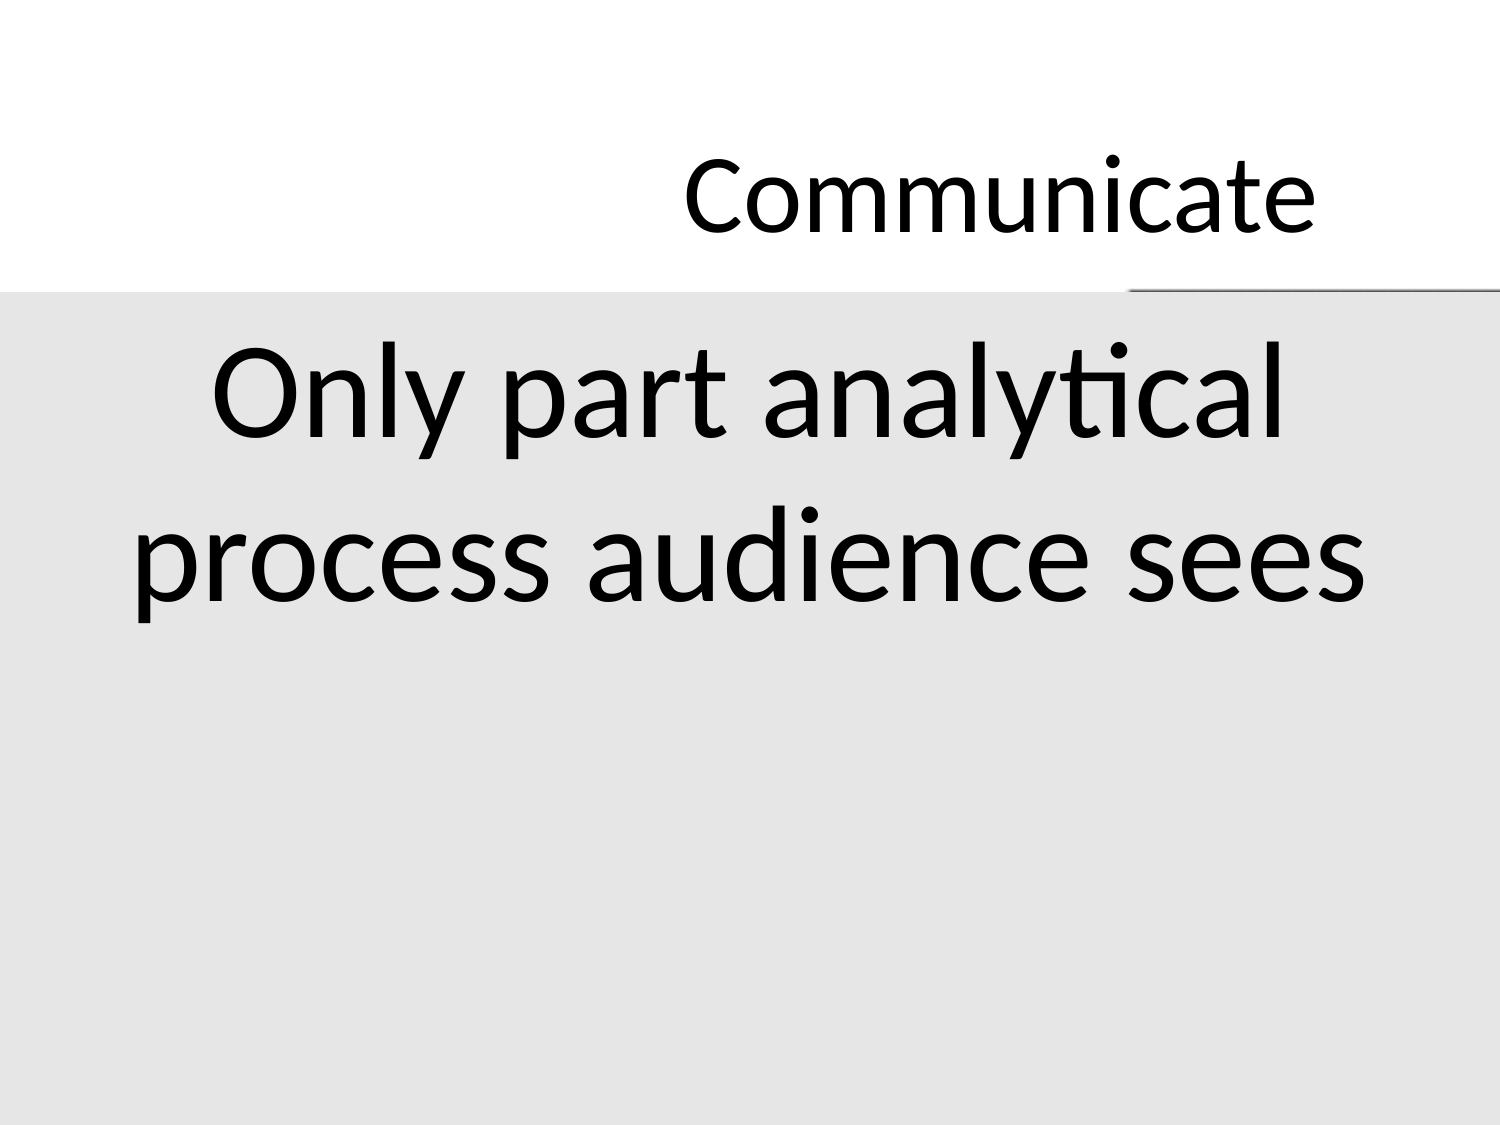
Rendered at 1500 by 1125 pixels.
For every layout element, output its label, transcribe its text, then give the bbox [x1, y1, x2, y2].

picture [0, 288, 1500, 1125]
text_box Communicate [668, 112, 1500, 263]
